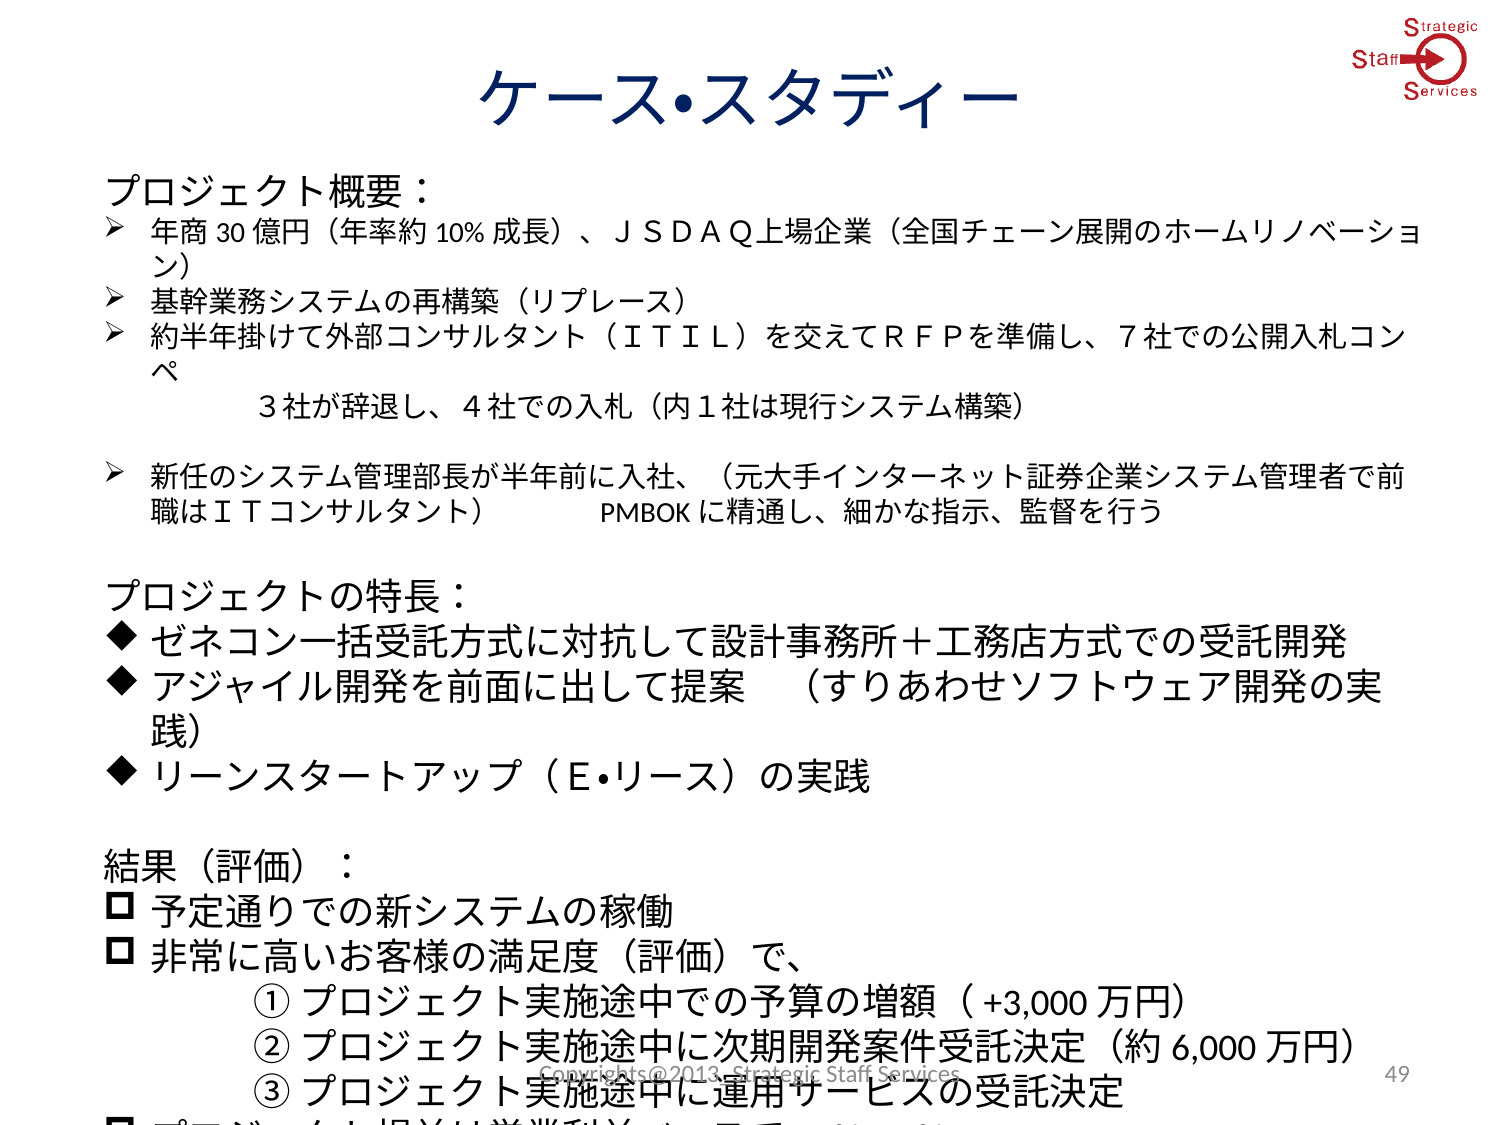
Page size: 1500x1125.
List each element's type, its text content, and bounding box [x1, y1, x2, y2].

slide_number 49 [1074, 1042, 1425, 1103]
footer Copyrights@2013_Strategic Staff Services [512, 1042, 988, 1103]
title ケース・スタディー [75, 45, 1425, 149]
text_box プロジェクト概要： 年商30億円（年率約10%成長）、ＪＳＤＡＱ上場企業（全国チェーン展開のホームリノベーション） 基幹業務システムの再構築（リプレース） 約半年掛けて外部コンサルタント（ＩＴＩＬ）を交えてＲＦＰを準備し、７社での公開入札コンペ ３社が辞退し、４社での入札（内１社は現行システム構築） 新任のシステム管理部長が半年前に入社、（元大手インターネット証券企業システム管理者で前職はＩＴコンサルタント） PMBOKに精通し、細かな指示、監督を行う プロジェクトの特長： ゼネコン一括受託方式に対抗して設計事務所＋工務店方式での受託開発 アジャイル開発を前面に出して提案 （すりあわせソフトウェア開発の実践） リーンスタートアップ（Ｅ・リース）の実践 結果（評価）： 予定通りでの新システムの稼働 非常に高いお客様の満足度（評価）で、 ①プロジェクト実施途中での予算の増額（+3,000万円） ②プロジェクト実施途中に次期開発案件受託決定（約6,000万円） ③プロジェクト実施途中に運用サービスの受託決定 プロジェクト損益は営業利益ベースで30%~40% [88, 160, 1447, 1125]
picture [1352, 18, 1477, 100]
